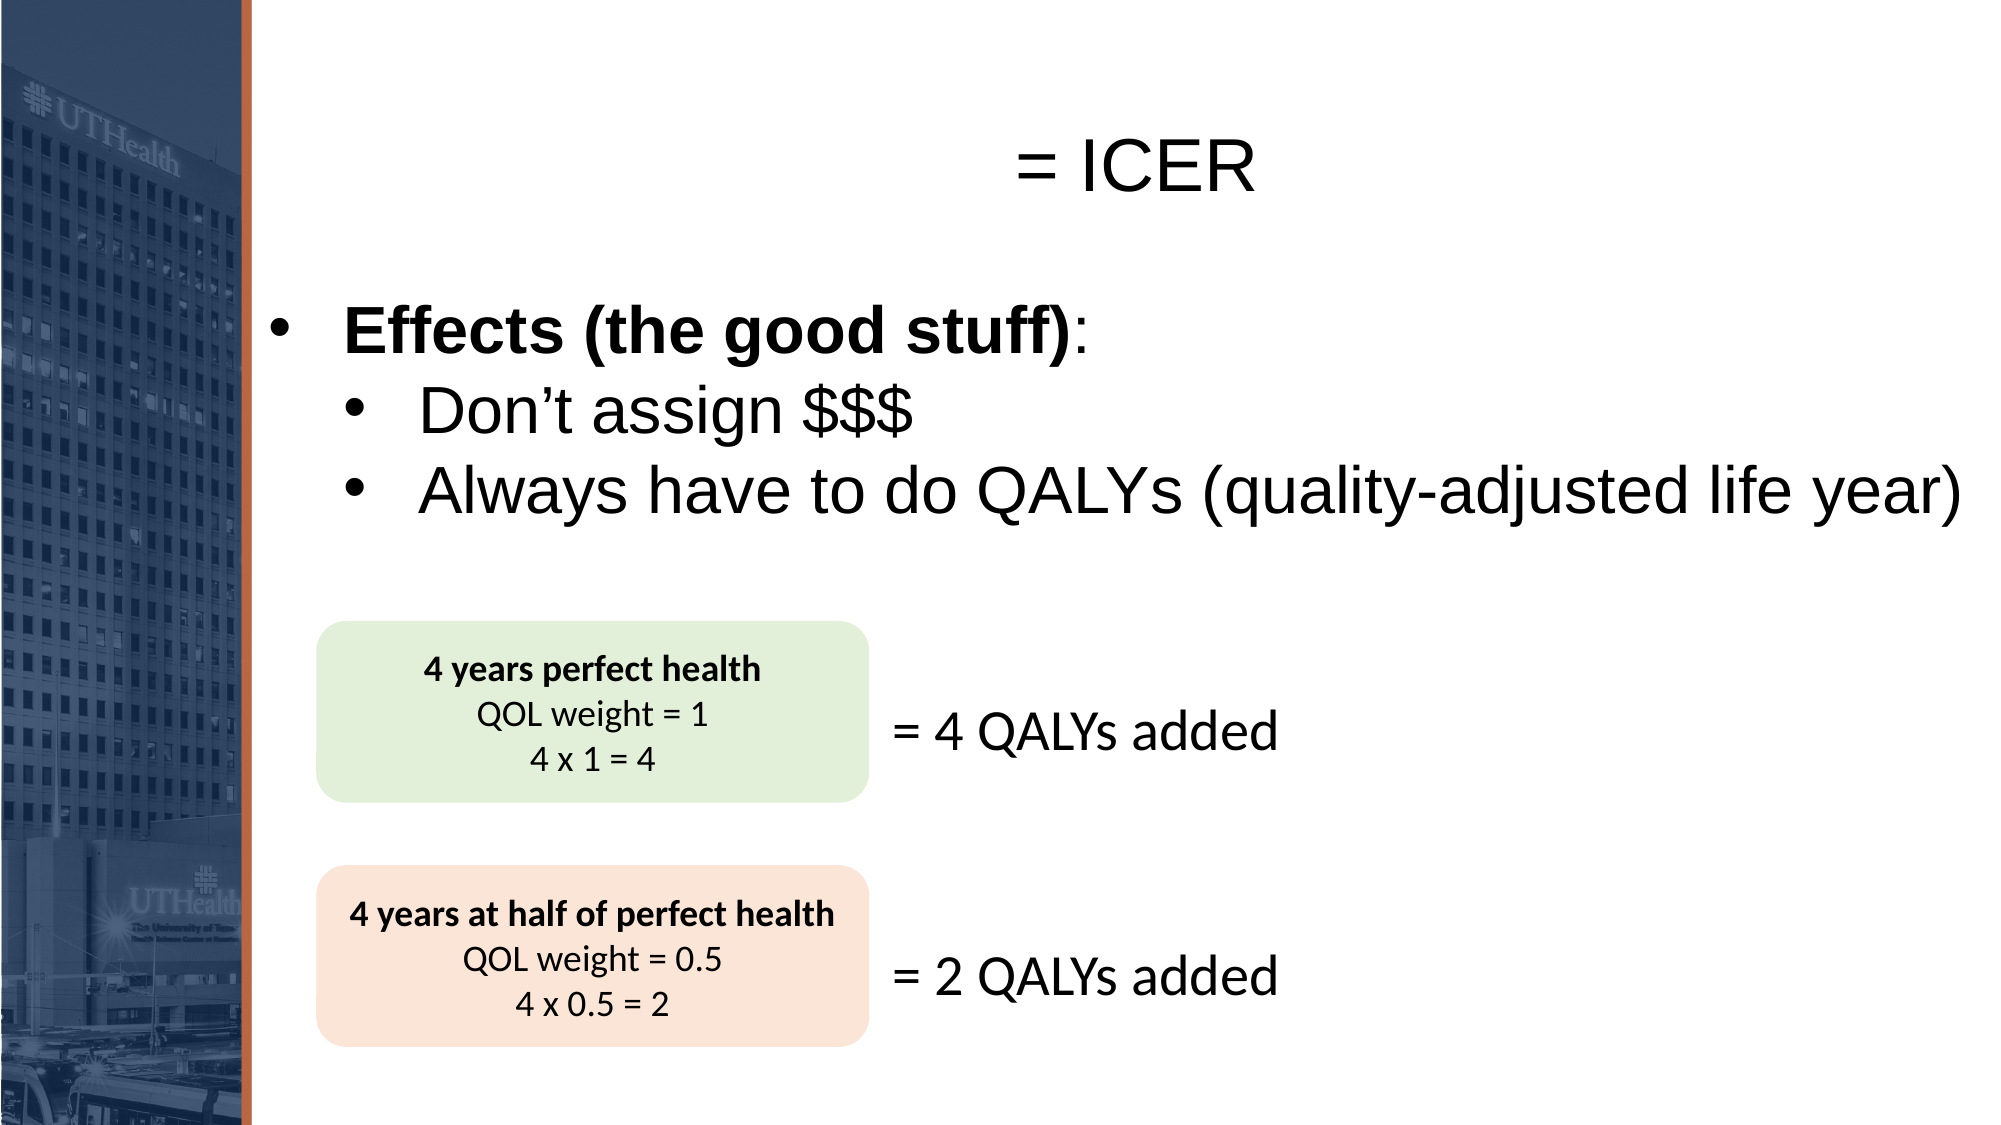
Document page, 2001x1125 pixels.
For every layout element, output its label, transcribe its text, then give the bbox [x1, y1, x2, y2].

text_box 4 years at half of perfect health QOL weight = 0.5 4 x 0.5 = 2 [315, 864, 871, 1048]
text_box 4 years perfect health QOL weight = 1 4 x 1 = 4 [315, 619, 871, 804]
text_box = 2 QALYs added [877, 929, 1308, 1015]
text_box = 4 QALYs added [877, 685, 1308, 770]
picture [0, 0, 2001, 1125]
